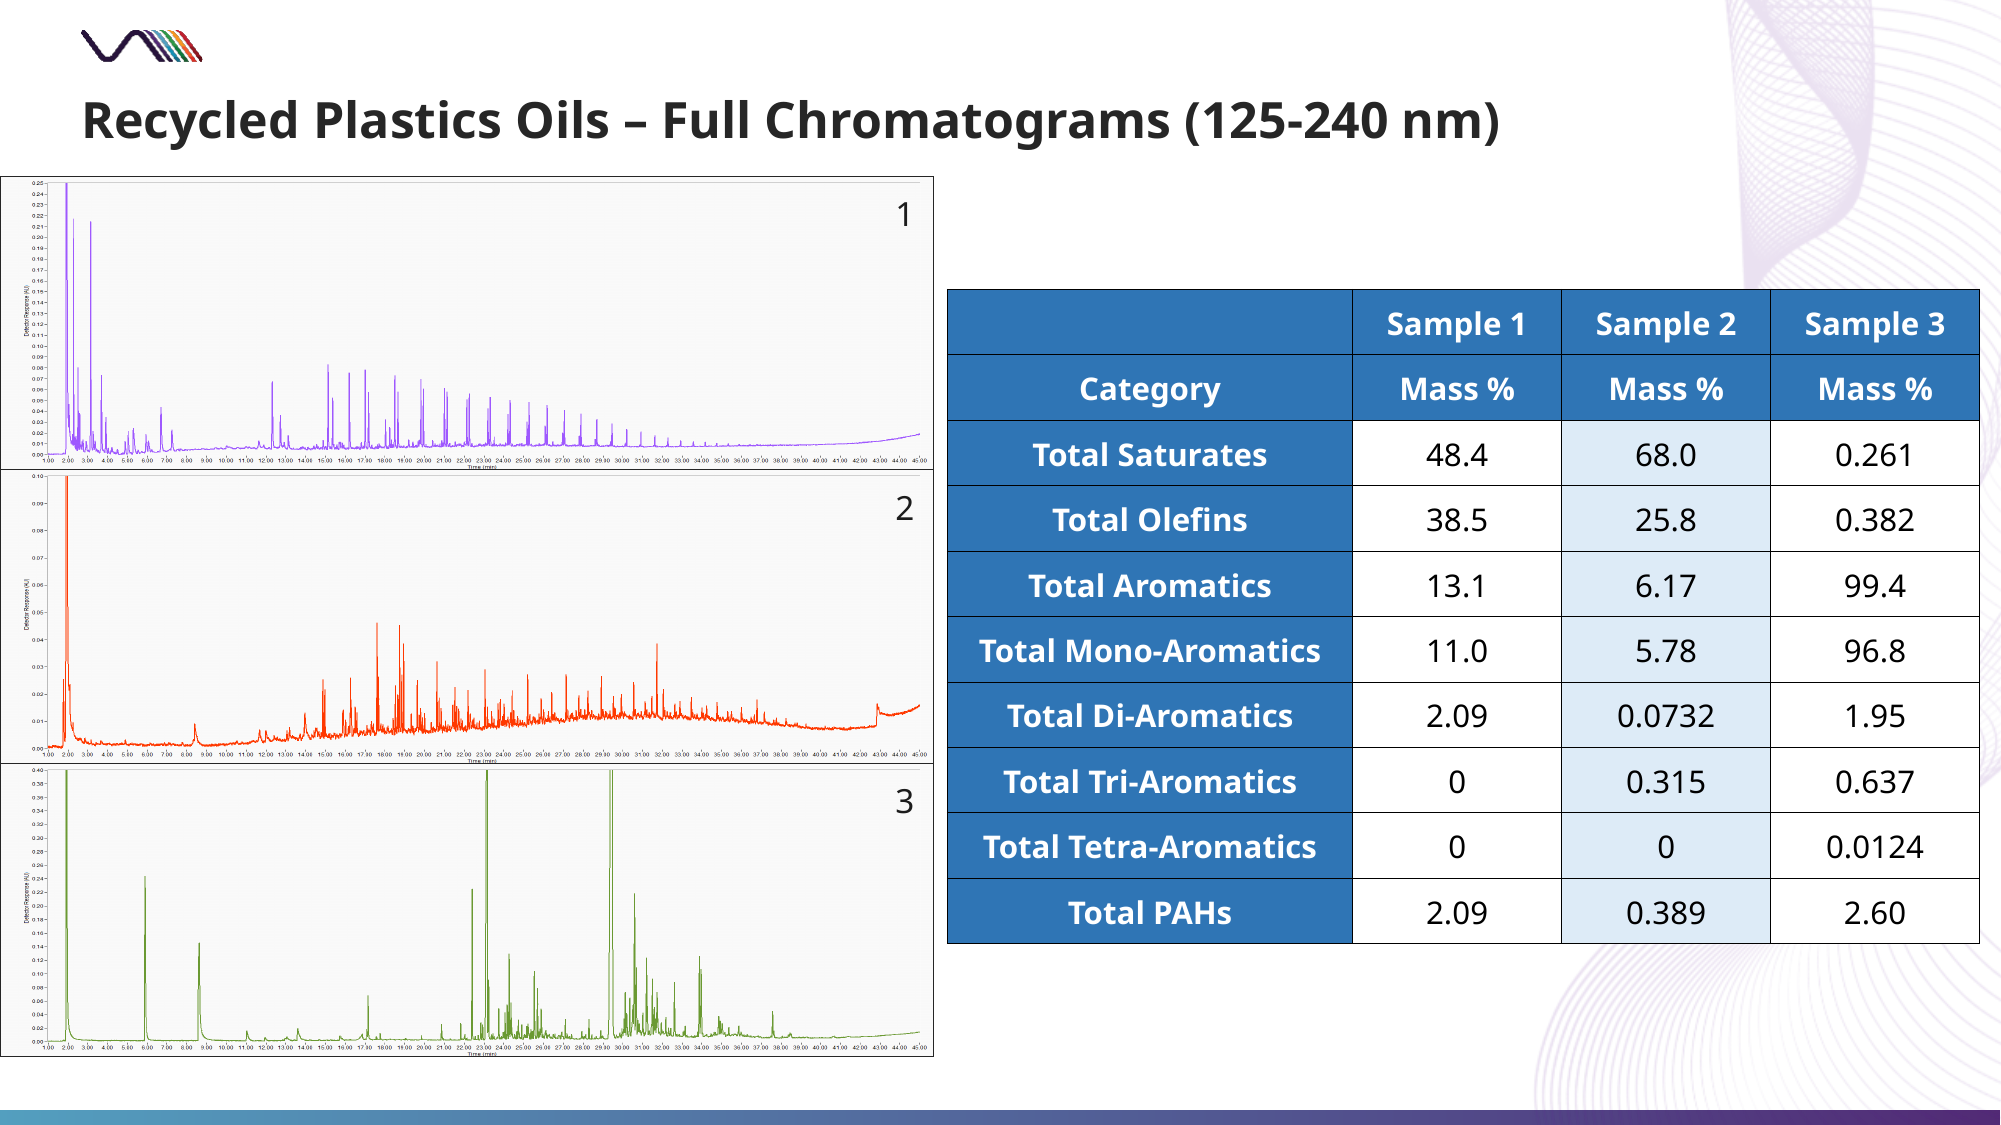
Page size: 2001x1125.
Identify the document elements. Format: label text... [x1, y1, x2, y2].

table_cell Total PAHs [948, 879, 1352, 943]
table_cell Total Mono-Aromatics [948, 617, 1352, 682]
table_cell 2.60 [1771, 879, 1979, 943]
table_cell 96.8 [1771, 617, 1979, 682]
table_cell 0 [1562, 813, 1770, 878]
table_cell Total Di-Aromatics [948, 683, 1352, 747]
table_header Sample 3 [1771, 290, 1979, 354]
table_cell 0.389 [1562, 879, 1770, 943]
table_header Sample 1 [1353, 290, 1561, 354]
table_cell 0.637 [1771, 748, 1979, 812]
table_cell Total Tetra-Aromatics [948, 813, 1352, 878]
table_cell 2.09 [1353, 683, 1561, 747]
table_cell 0.315 [1562, 748, 1770, 812]
table_cell 0.0732 [1562, 683, 1770, 747]
picture [81, 30, 203, 67]
table_cell 0.261 [1771, 421, 1979, 485]
table_header Sample 2 [1562, 290, 1770, 354]
table_cell 6.17 [1562, 552, 1770, 616]
table_cell Mass % [1771, 355, 1979, 420]
picture [0, 176, 934, 1057]
table_cell 38.5 [1353, 486, 1561, 551]
title Recycled Plastics Oils – Full Chromatograms (125-240 nm) [81, 87, 1919, 177]
table_cell 1.95 [1771, 683, 1979, 747]
table_cell 99.4 [1771, 552, 1979, 616]
table_cell 2.09 [1353, 879, 1561, 943]
table_cell 0 [1353, 748, 1561, 812]
table_cell 5.78 [1562, 617, 1770, 682]
table_cell Total Saturates [948, 421, 1352, 485]
table_cell 0.0124 [1771, 813, 1979, 878]
table_cell Total Tri-Aromatics [948, 748, 1352, 812]
table_cell 0 [1353, 813, 1561, 878]
table_cell Total Aromatics [948, 552, 1352, 616]
table_cell 48.4 [1353, 421, 1561, 485]
table_cell Total Olefins [948, 486, 1352, 551]
table_header [948, 290, 1352, 354]
table_cell 11.0 [1353, 617, 1561, 682]
table_cell 0.382 [1771, 486, 1979, 551]
table_cell 25.8 [1562, 486, 1770, 551]
table_cell Mass % [1353, 355, 1561, 420]
table_cell Category [948, 355, 1352, 420]
table_cell Mass % [1562, 355, 1770, 420]
table_cell 68.0 [1562, 421, 1770, 485]
table_cell 13.1 [1353, 552, 1561, 616]
